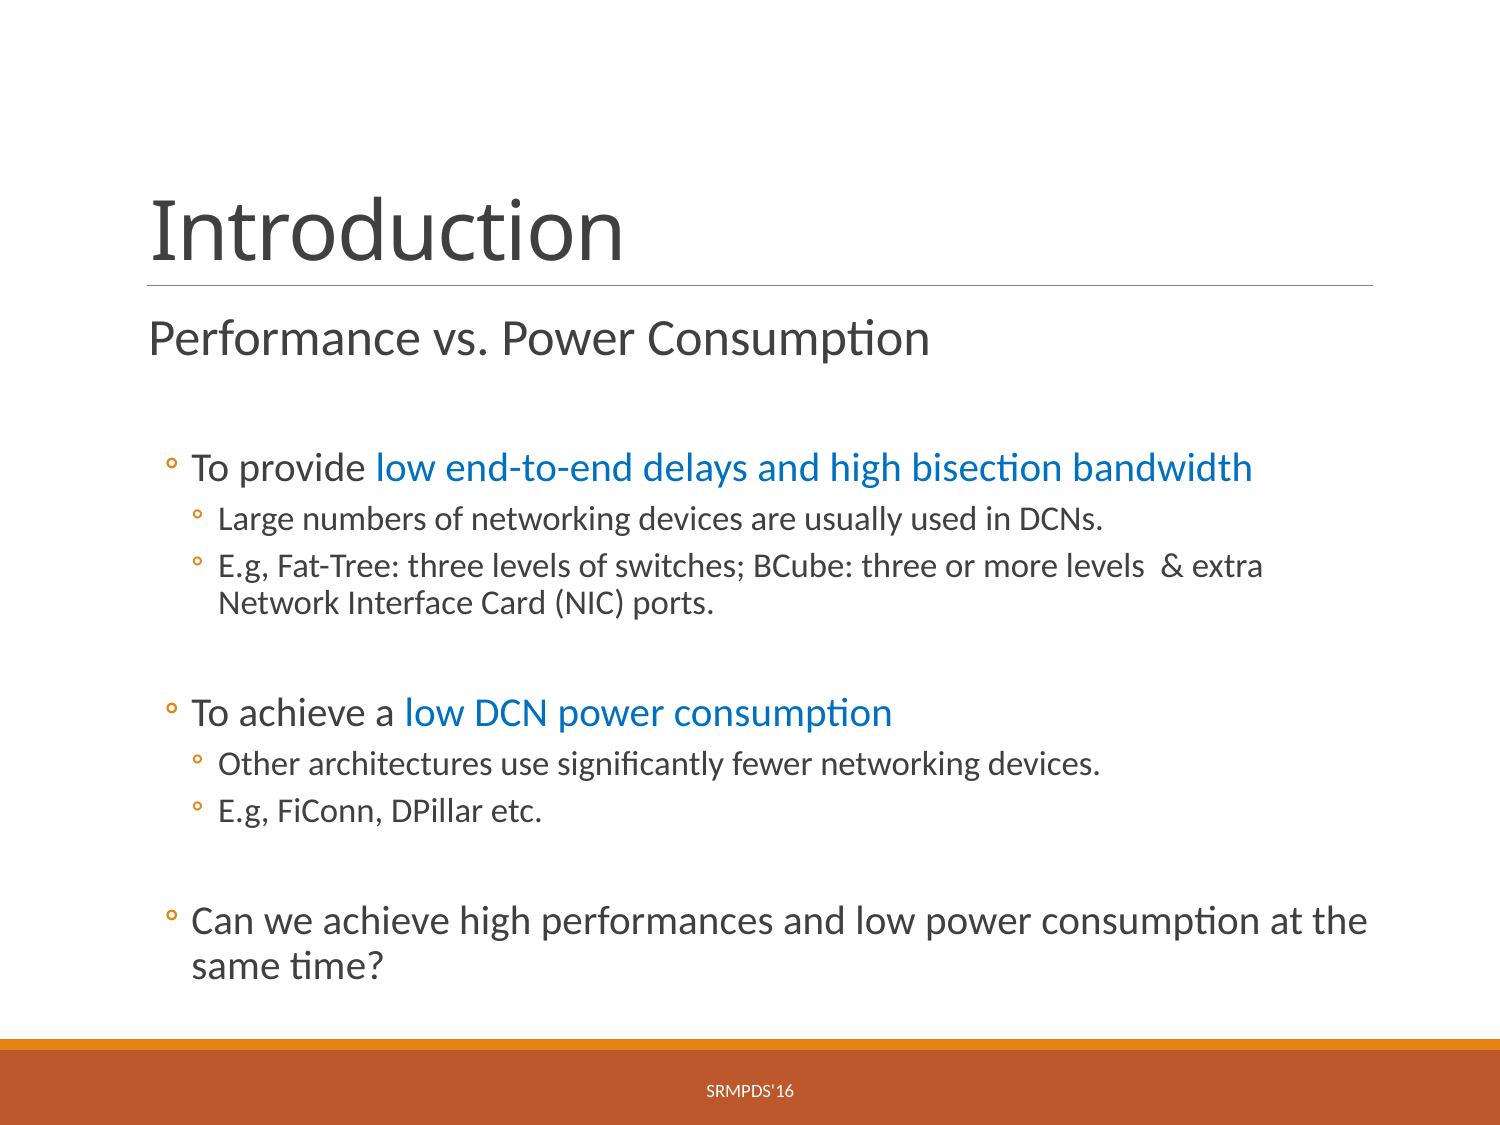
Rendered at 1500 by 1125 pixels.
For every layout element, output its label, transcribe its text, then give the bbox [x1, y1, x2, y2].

list Performance vs. Power Consumption To provide low end-to-end delays and high bisection bandwidth Large numbers of networking devices are usually used in DCNs. E.g, Fat-Tree: three levels of switches; BCube: three or more levels & extra Network Interface Card (NIC) ports. To achieve a low DCN power consumption Other architectures use significantly fewer networking devices. E.g, FiConn, DPillar etc. Can we achieve high performances and low power consumption at the same time? [135, 302, 1373, 1000]
title Introduction [135, 47, 1373, 285]
footer SRMPDS'16 [453, 1059, 1047, 1120]
